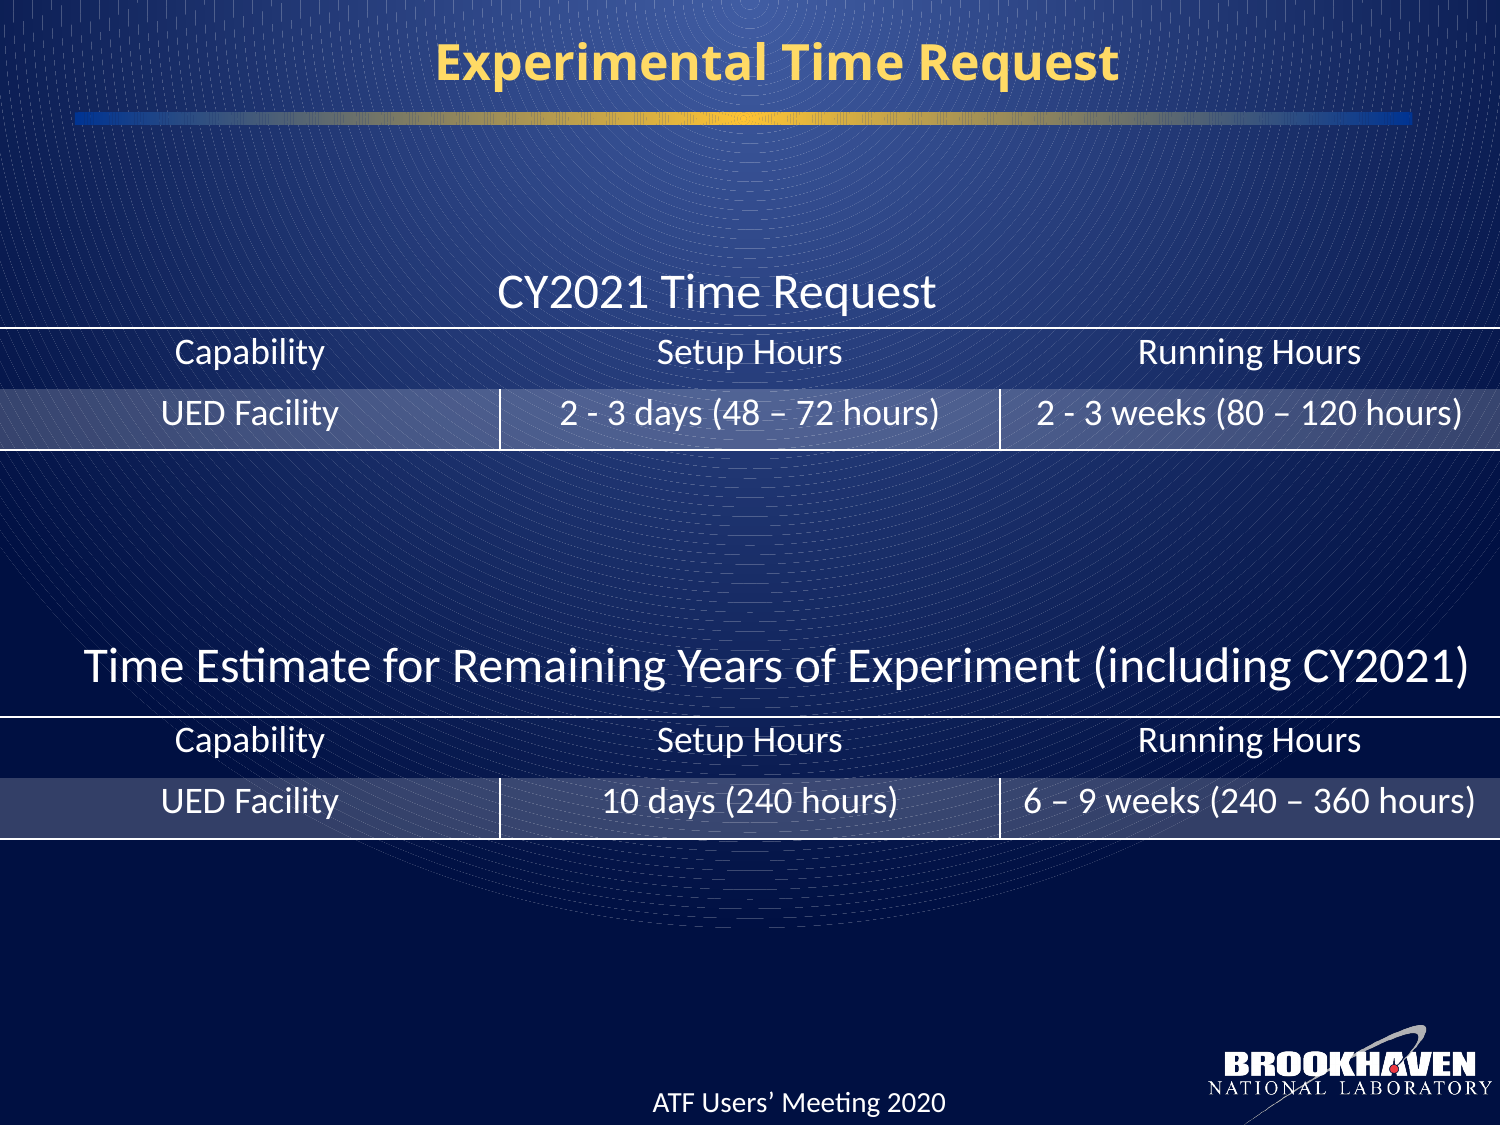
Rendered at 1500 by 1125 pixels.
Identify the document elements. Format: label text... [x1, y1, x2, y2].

picture [1208, 1025, 1492, 1125]
table_header Setup Hours [500, 718, 1000, 778]
table_header Capability [0, 718, 500, 778]
table_header Setup Hours [500, 329, 1000, 389]
text_box ATF Users’ Meeting 2020 [637, 1076, 962, 1125]
text_box Time Estimate for Remaining Years of Experiment (including CY2021) [69, 624, 1486, 700]
text_box [73, 110, 1414, 127]
table_cell 6 – 9 weeks (240 – 360 hours) [1001, 778, 1500, 838]
table_cell UED Facility [0, 778, 499, 838]
table_cell 2 - 3 days (48 – 72 hours) [501, 389, 999, 449]
table_header Running Hours [1000, 718, 1500, 778]
table_cell 10 days (240 hours) [501, 778, 999, 838]
text_box Experimental Time Request [419, 22, 1137, 98]
text_box CY2021 Time Request [482, 251, 953, 326]
table_header Capability [0, 329, 500, 389]
table_header Running Hours [1000, 329, 1500, 389]
table_cell UED Facility [0, 389, 499, 449]
table_cell 2 - 3 weeks (80 – 120 hours) [1001, 389, 1500, 449]
